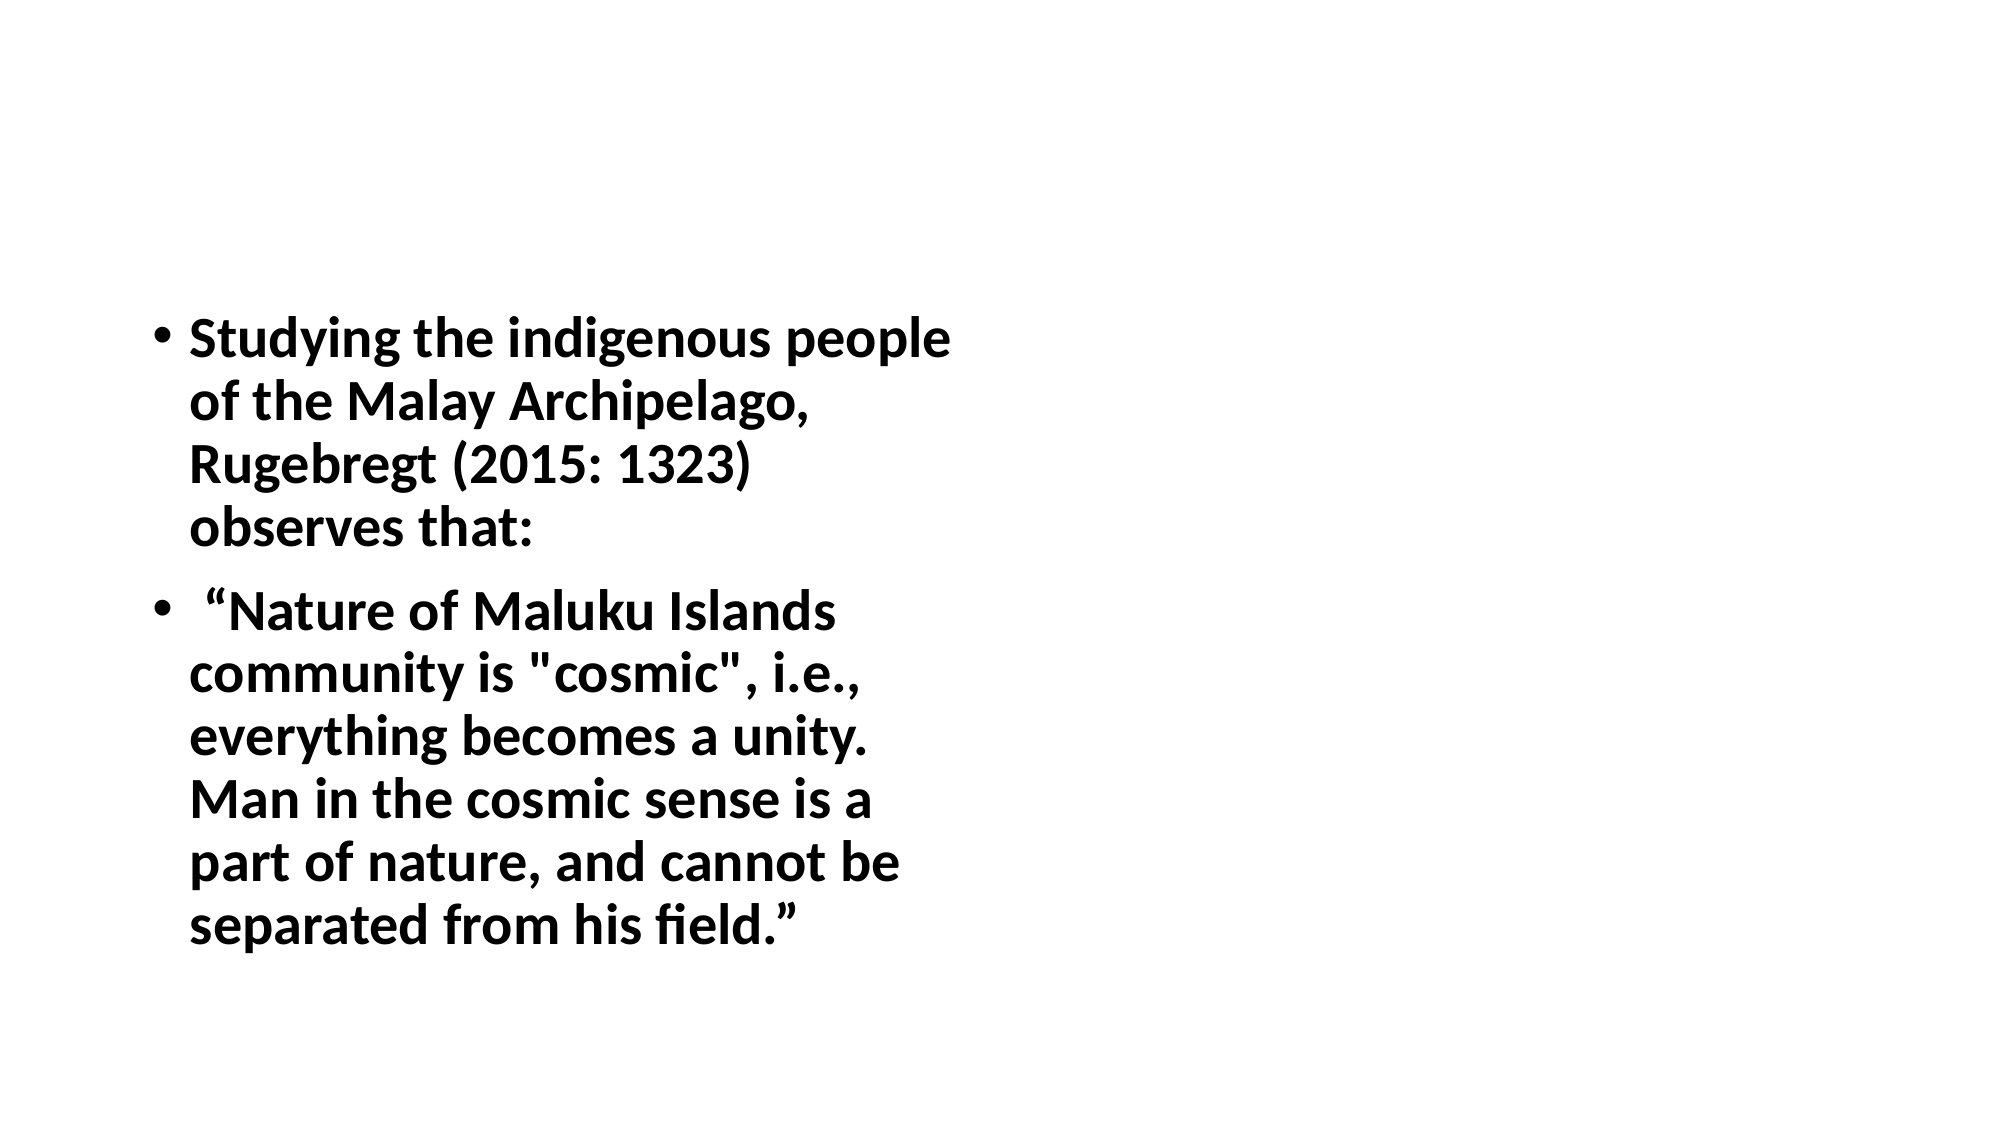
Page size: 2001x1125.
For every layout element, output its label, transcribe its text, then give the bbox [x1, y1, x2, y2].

list Studying the indigenous people of the Malay Archipelago, Rugebregt (2015: 1323) observes that: “Nature of Maluku Islands community is "cosmic", i.e., everything becomes a unity. Man in the cosmic sense is a part of nature, and cannot be separated from his field.” [137, 299, 973, 1014]
